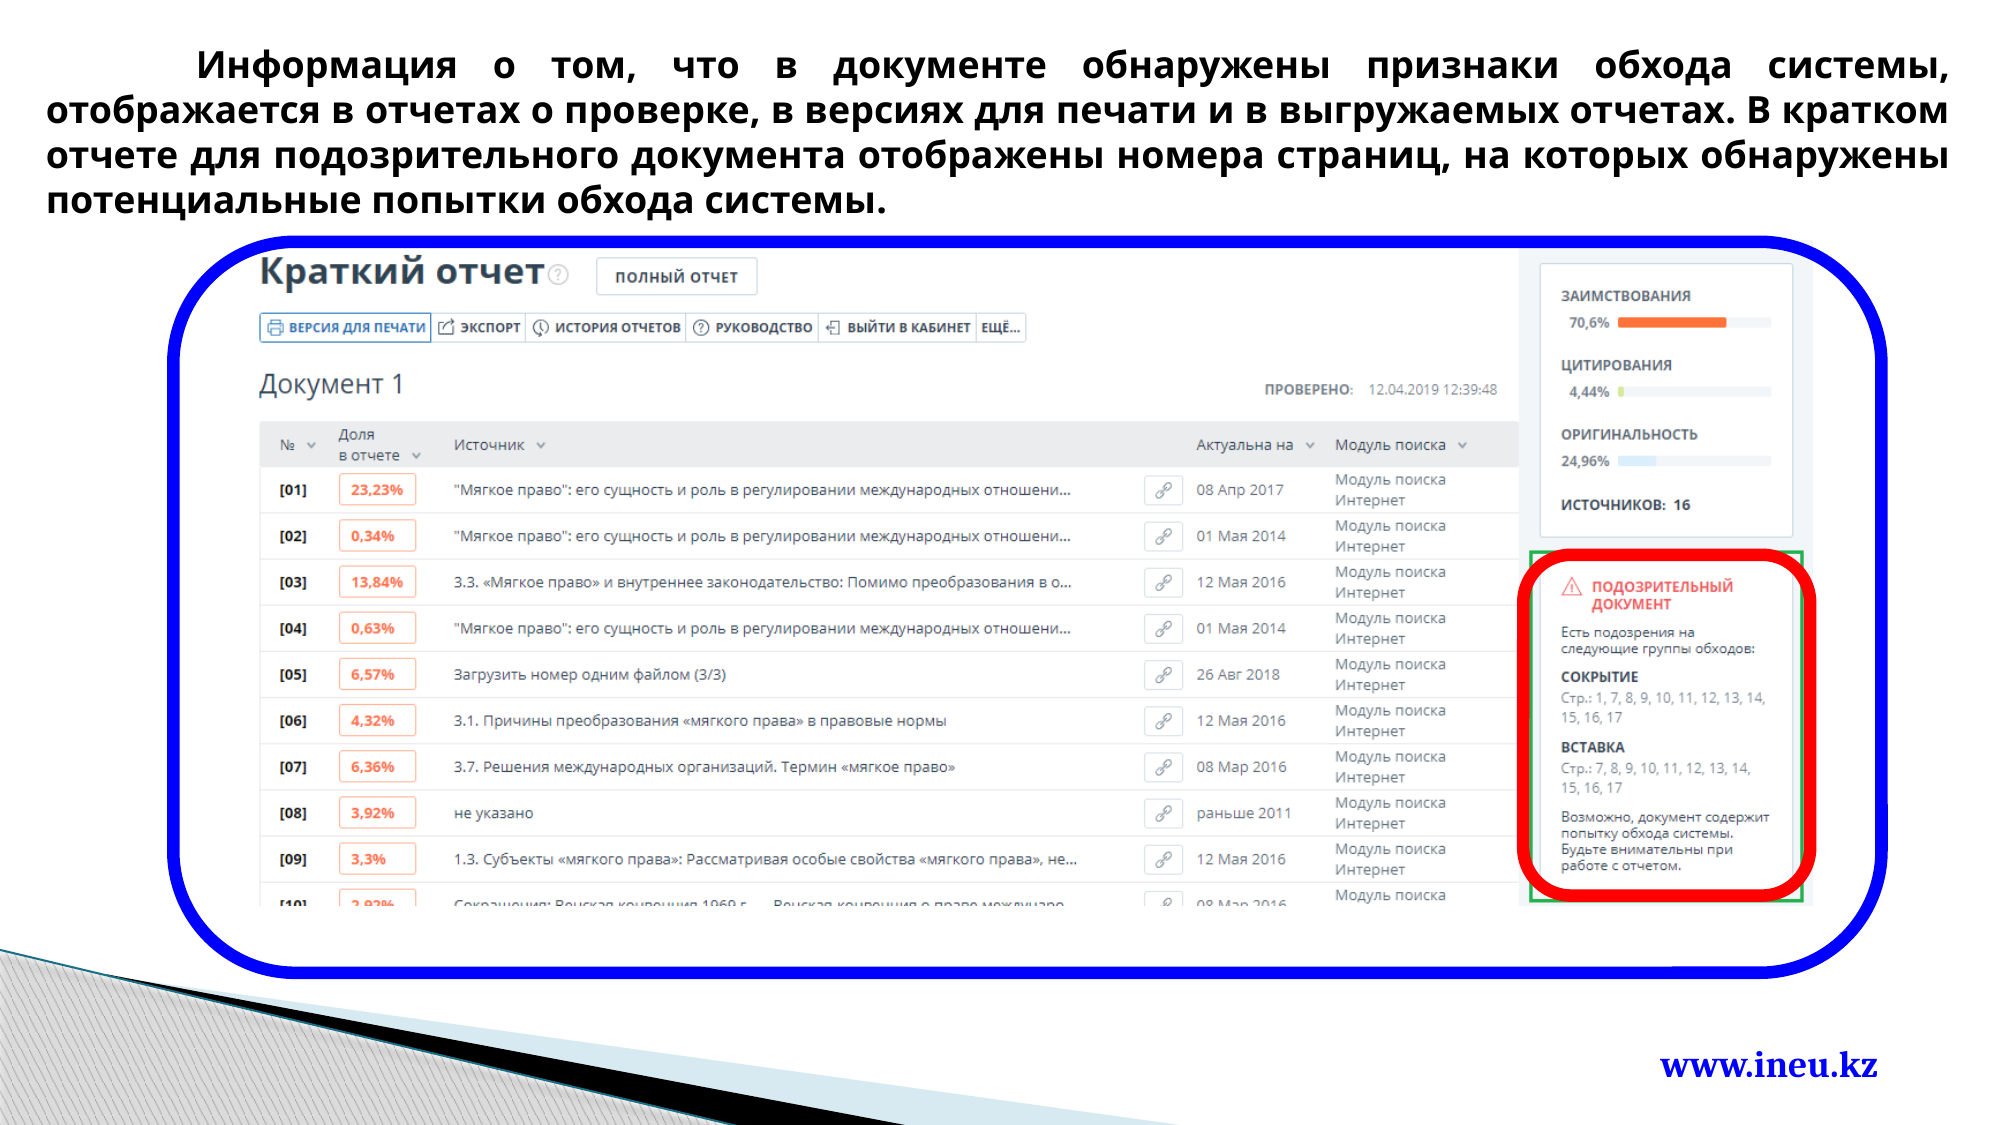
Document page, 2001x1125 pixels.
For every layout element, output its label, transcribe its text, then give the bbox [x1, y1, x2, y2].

text_box www.ineu.kz [1645, 1032, 1894, 1093]
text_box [173, 240, 1882, 974]
text_box Информация о том, что в документе обнаружены признаки обхода системы, отображается в отчетах о проверке, в версиях для печати и в выгружаемых отчетах. В кратком отчете для подозрительного документа отображены номера страниц, на которых обнаружены потенциальные попытки обхода системы. [31, 34, 1966, 229]
